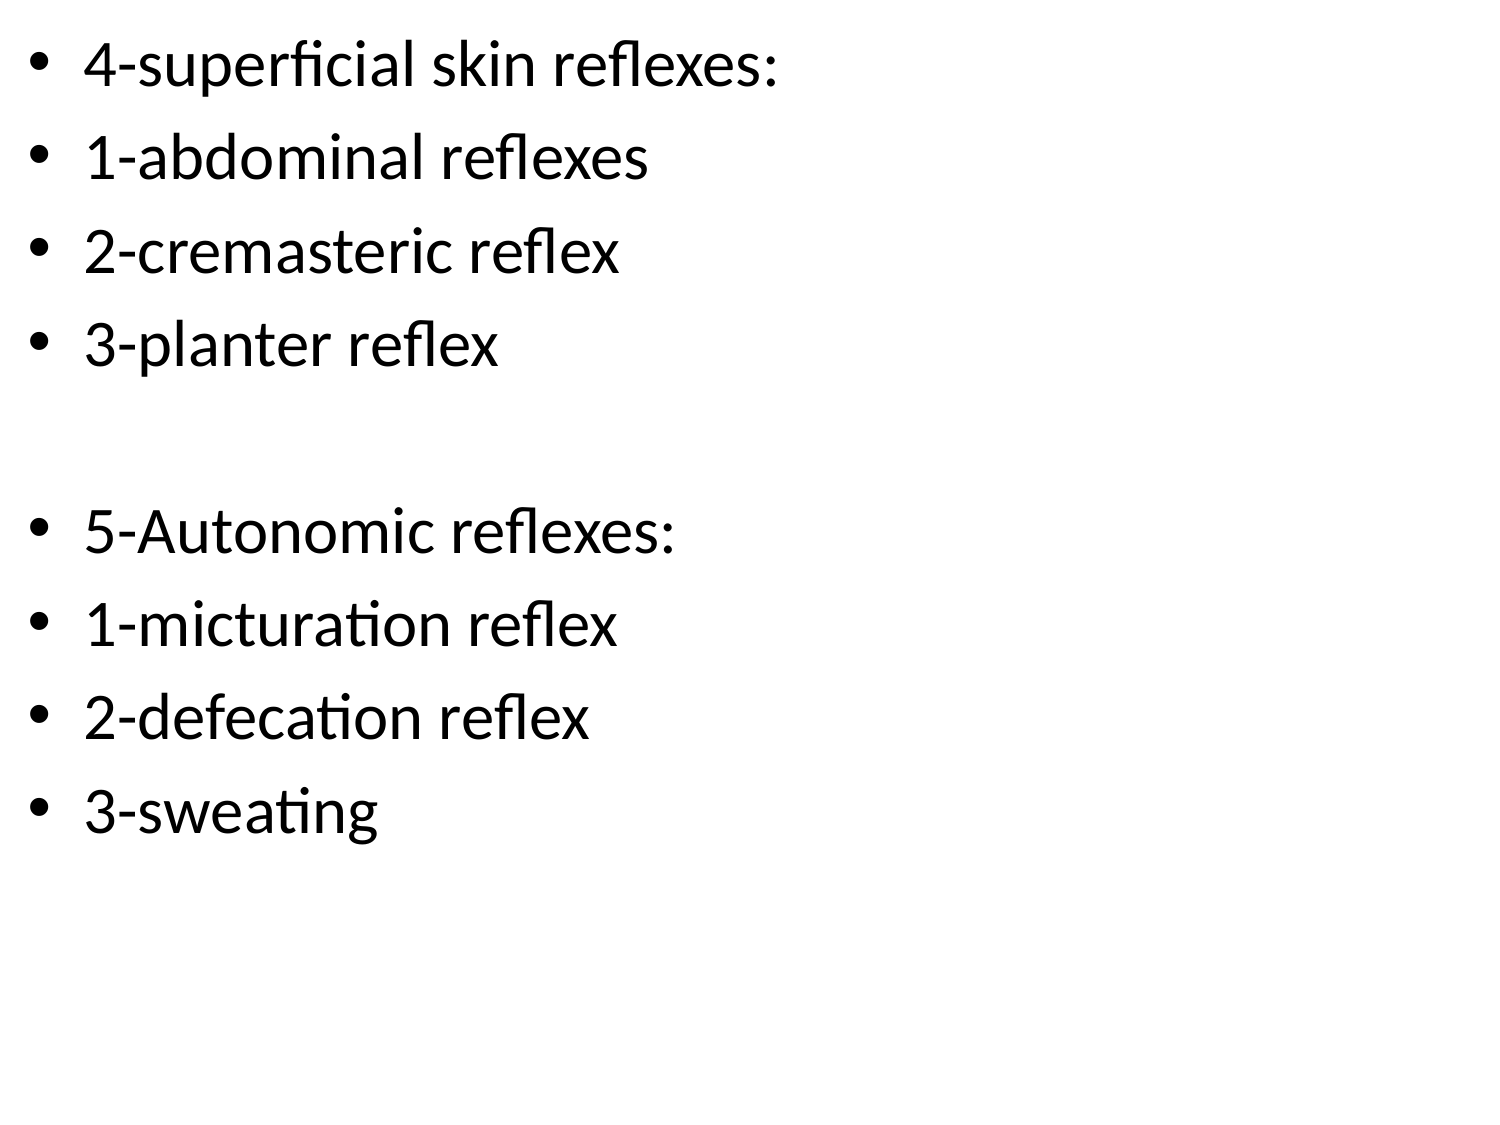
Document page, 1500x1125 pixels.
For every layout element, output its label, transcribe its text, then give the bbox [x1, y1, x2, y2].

list 4-superficial skin reflexes: 1-abdominal reflexes 2-cremasteric reflex 3-planter reflex 5-Autonomic reflexes: 1-micturation reflex 2-defecation reflex 3-sweating [12, 12, 1488, 1100]
